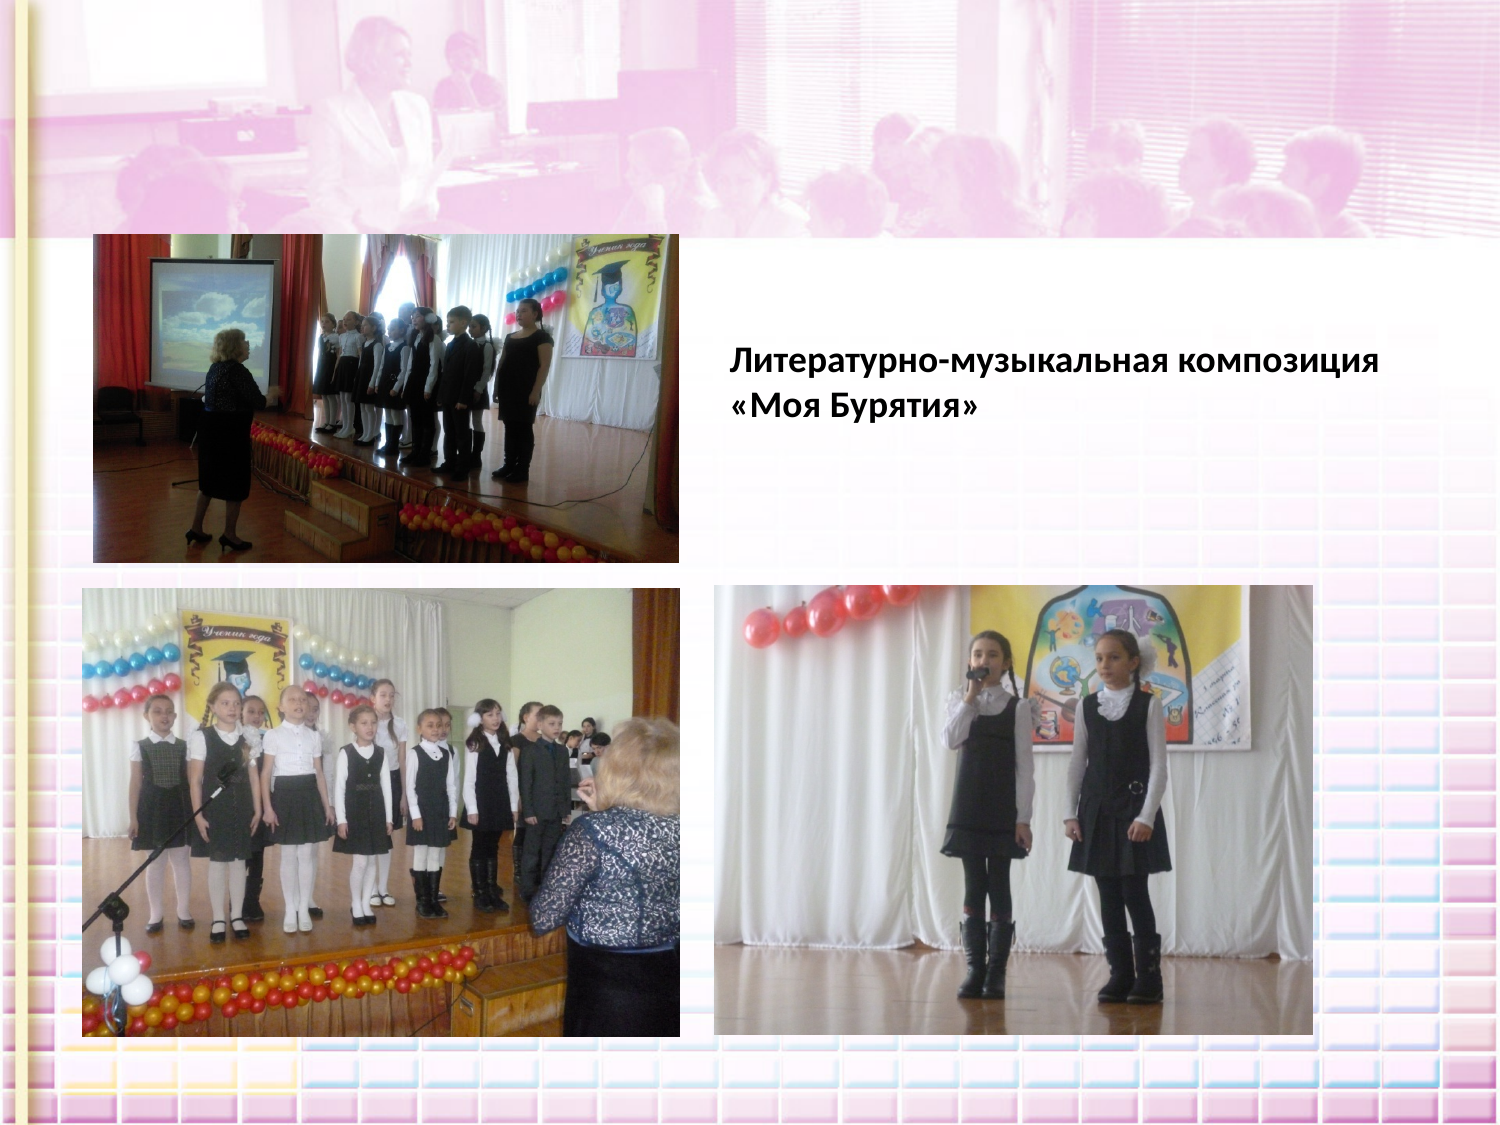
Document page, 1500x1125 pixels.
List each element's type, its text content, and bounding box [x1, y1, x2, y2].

picture [0, 0, 1500, 1125]
text_box Литературно-музыкальная композиция «Моя Бурятия» [714, 328, 1465, 433]
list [81, 588, 680, 1037]
